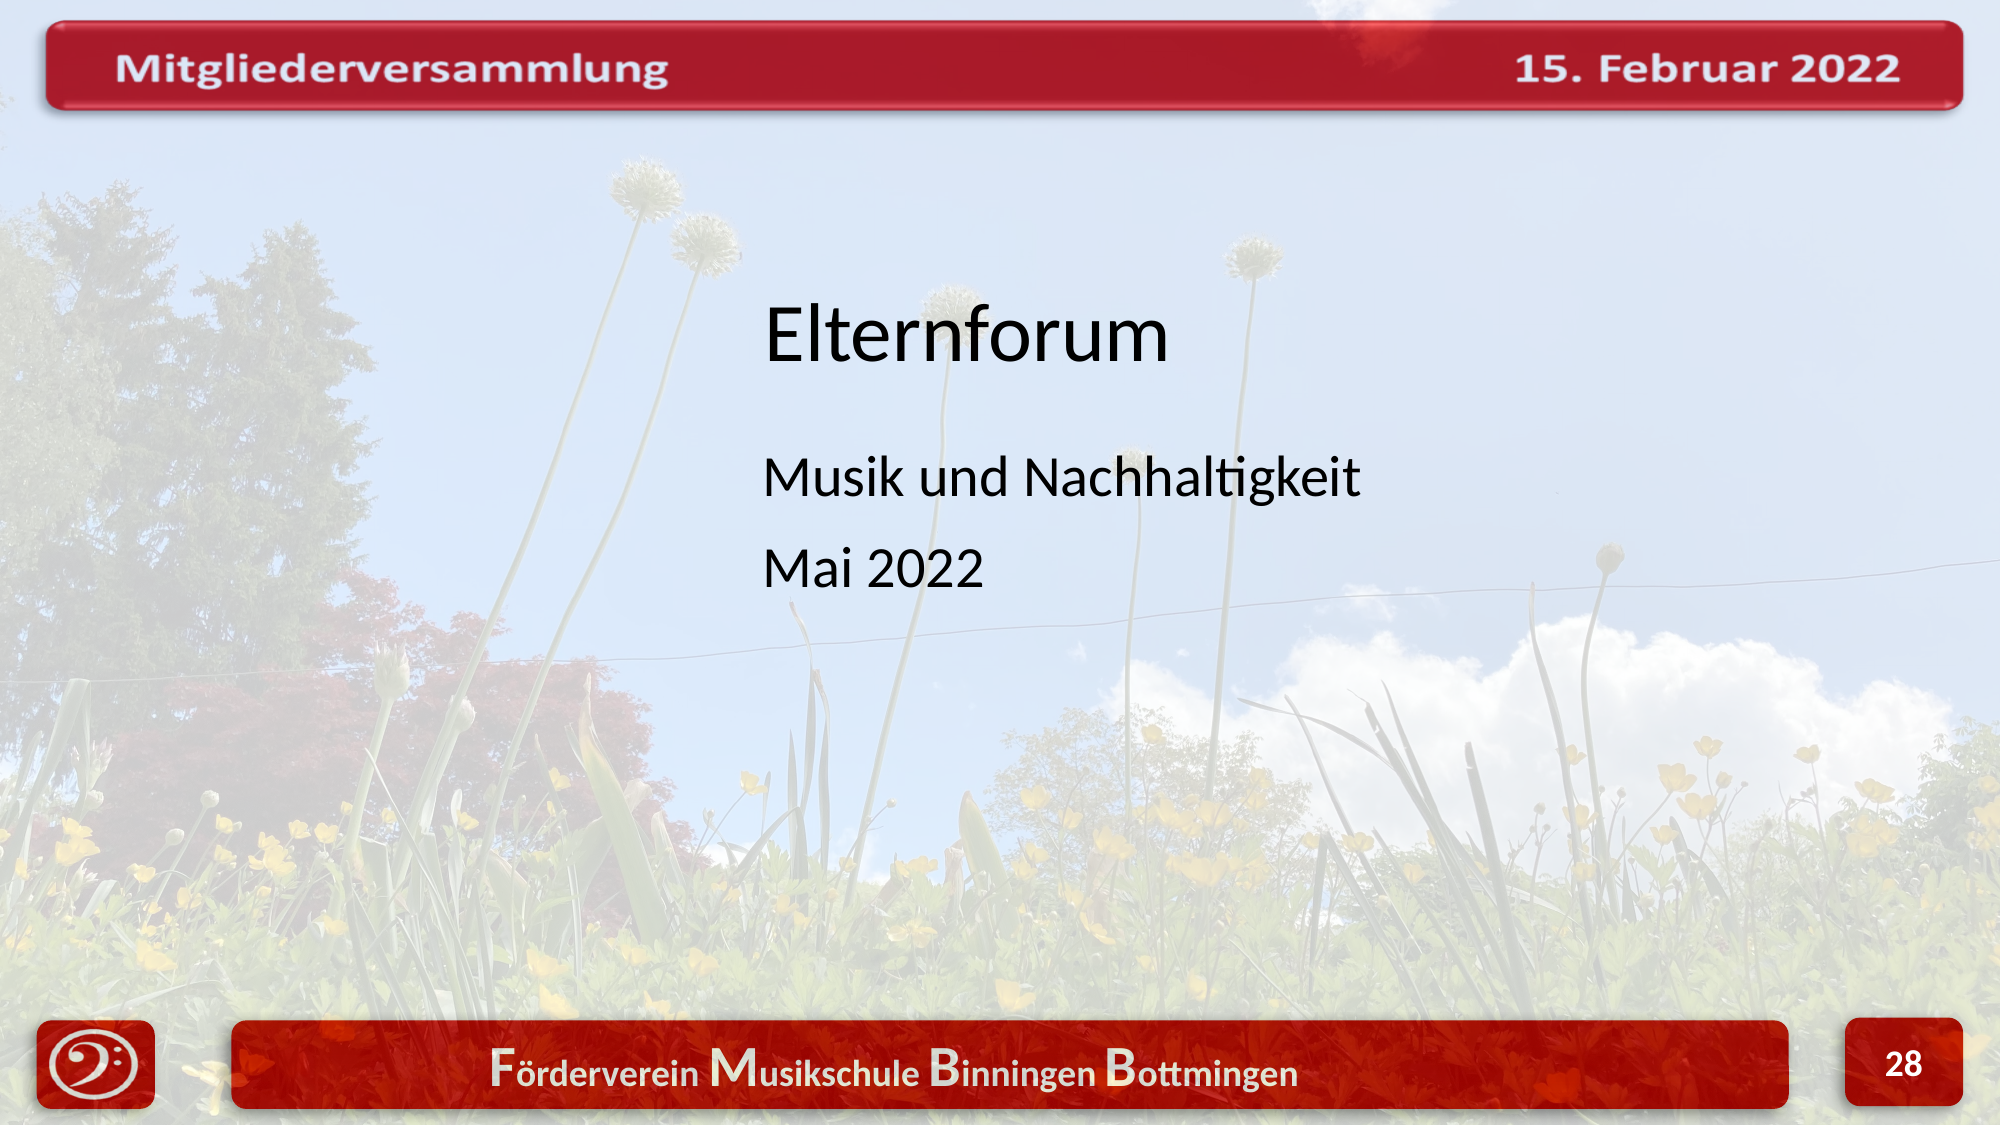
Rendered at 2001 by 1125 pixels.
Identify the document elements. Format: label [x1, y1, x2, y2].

text_box [0, 0, 2000, 1125]
